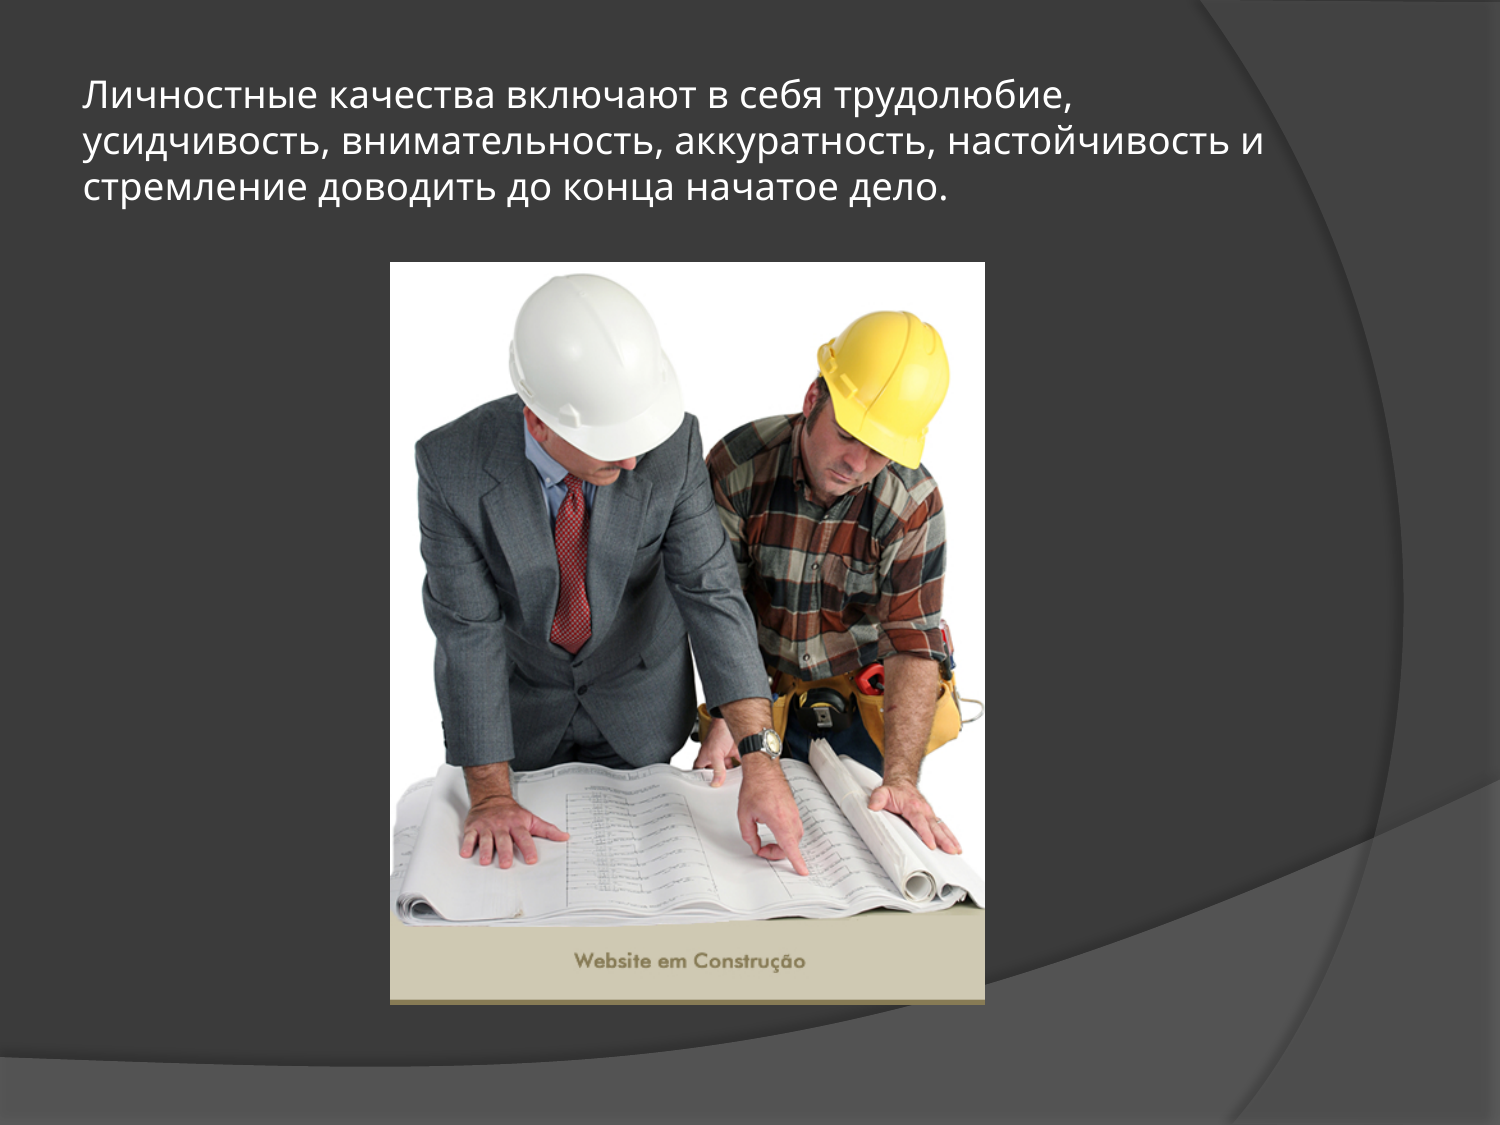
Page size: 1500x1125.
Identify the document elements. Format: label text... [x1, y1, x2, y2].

title Личностные качества включают в себя трудолюбие, усидчивость, внимательность, аккуратность, настойчивость и стремление доводить до конца начатое дело. [75, 45, 1300, 233]
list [390, 262, 985, 1006]
